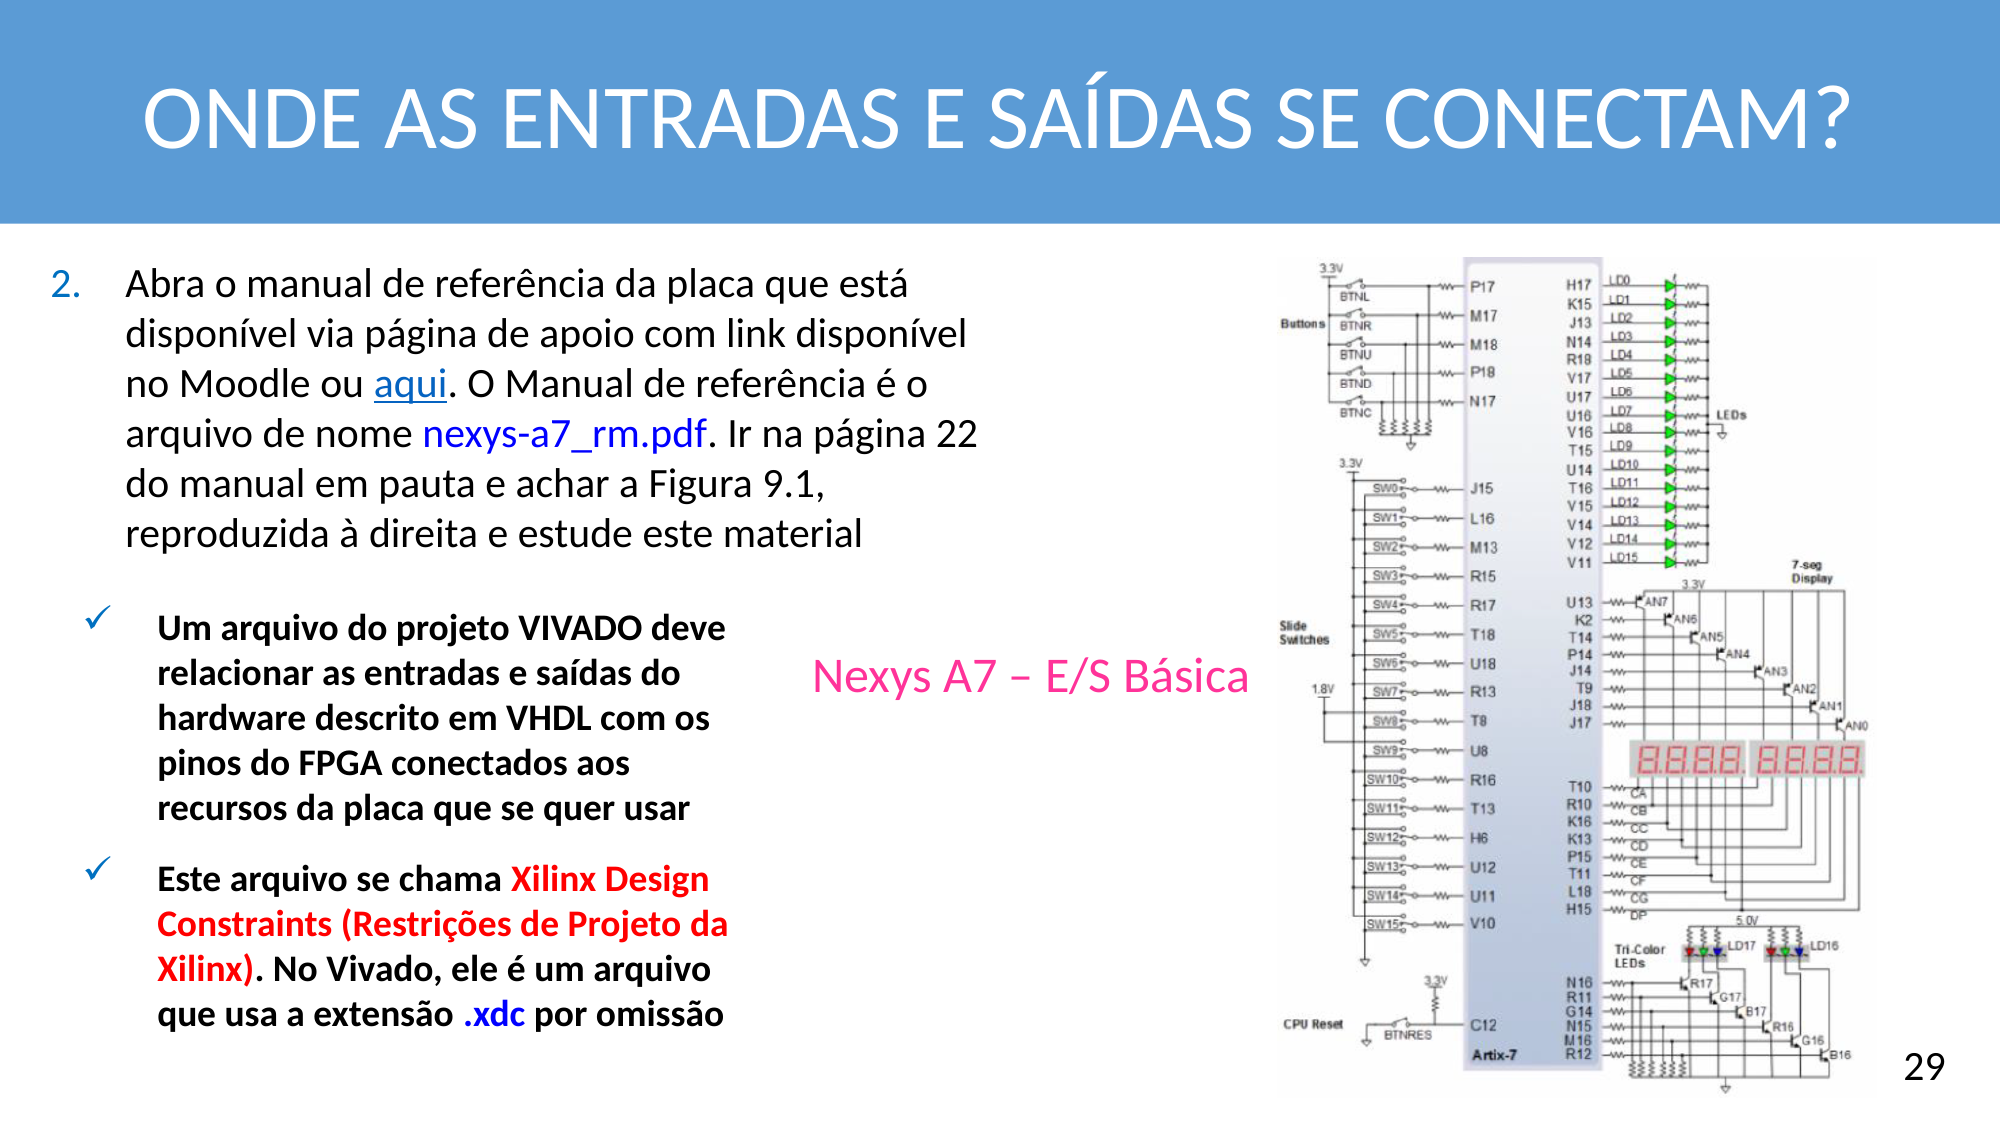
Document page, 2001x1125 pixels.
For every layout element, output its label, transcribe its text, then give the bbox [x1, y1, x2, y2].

text_box ONDE AS ENTRADAS E SAÍDAS SE CONECTAM? [0, 0, 2000, 225]
text_box 29 [1877, 1031, 1961, 1097]
text_box Abra o manual de referência da placa que está disponível via página de apoio com link disponível no Moodle ou aqui. O Manual de referência é o arquivo de nome nexys-a7_rm.pdf. Ir na página 22 do manual em pauta e achar a Figura 9.1, reproduzida à direita e estude este material [35, 248, 795, 564]
text_box Um arquivo do projeto VIVADO deve relacionar as entradas e saídas do hardware descrito em VHDL com os pinos do FPGA conectados aos recursos da placa que se quer usar Este arquivo se chama Xilinx Design Constraints (Restrições de Projeto da Xilinx). No Vivado, ele é um arquivo que usa a extensão .xdc por omissão [67, 595, 759, 1042]
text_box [795, 248, 1877, 1098]
